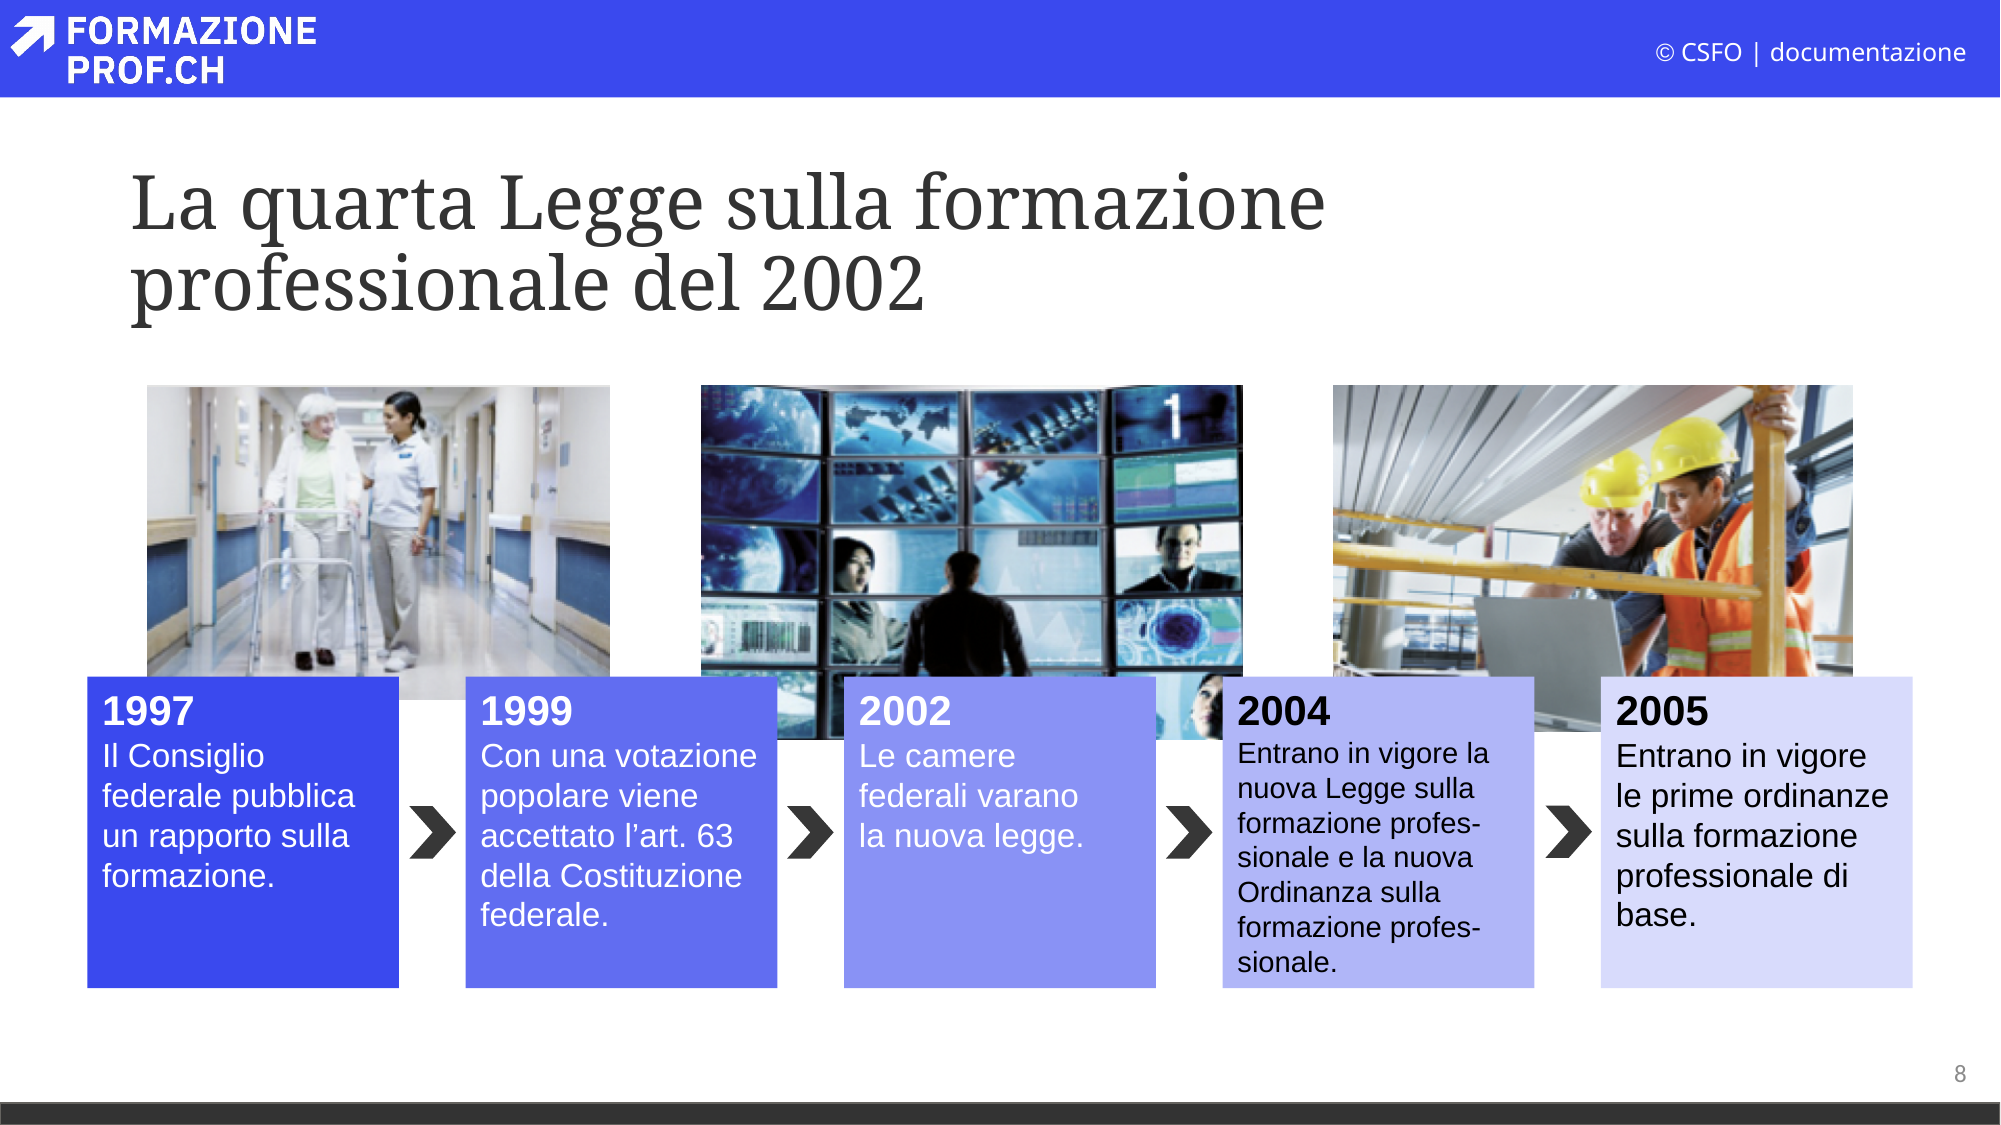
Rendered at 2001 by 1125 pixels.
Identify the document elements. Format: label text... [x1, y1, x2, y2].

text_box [87, 676, 1913, 989]
title La quarta Legge sulla formazione professionale del 2002 [115, 136, 1730, 355]
picture [147, 385, 610, 676]
picture [10, 16, 317, 84]
picture [700, 385, 1243, 676]
slide_number 8 [1531, 1042, 1982, 1103]
picture [1333, 385, 1853, 676]
